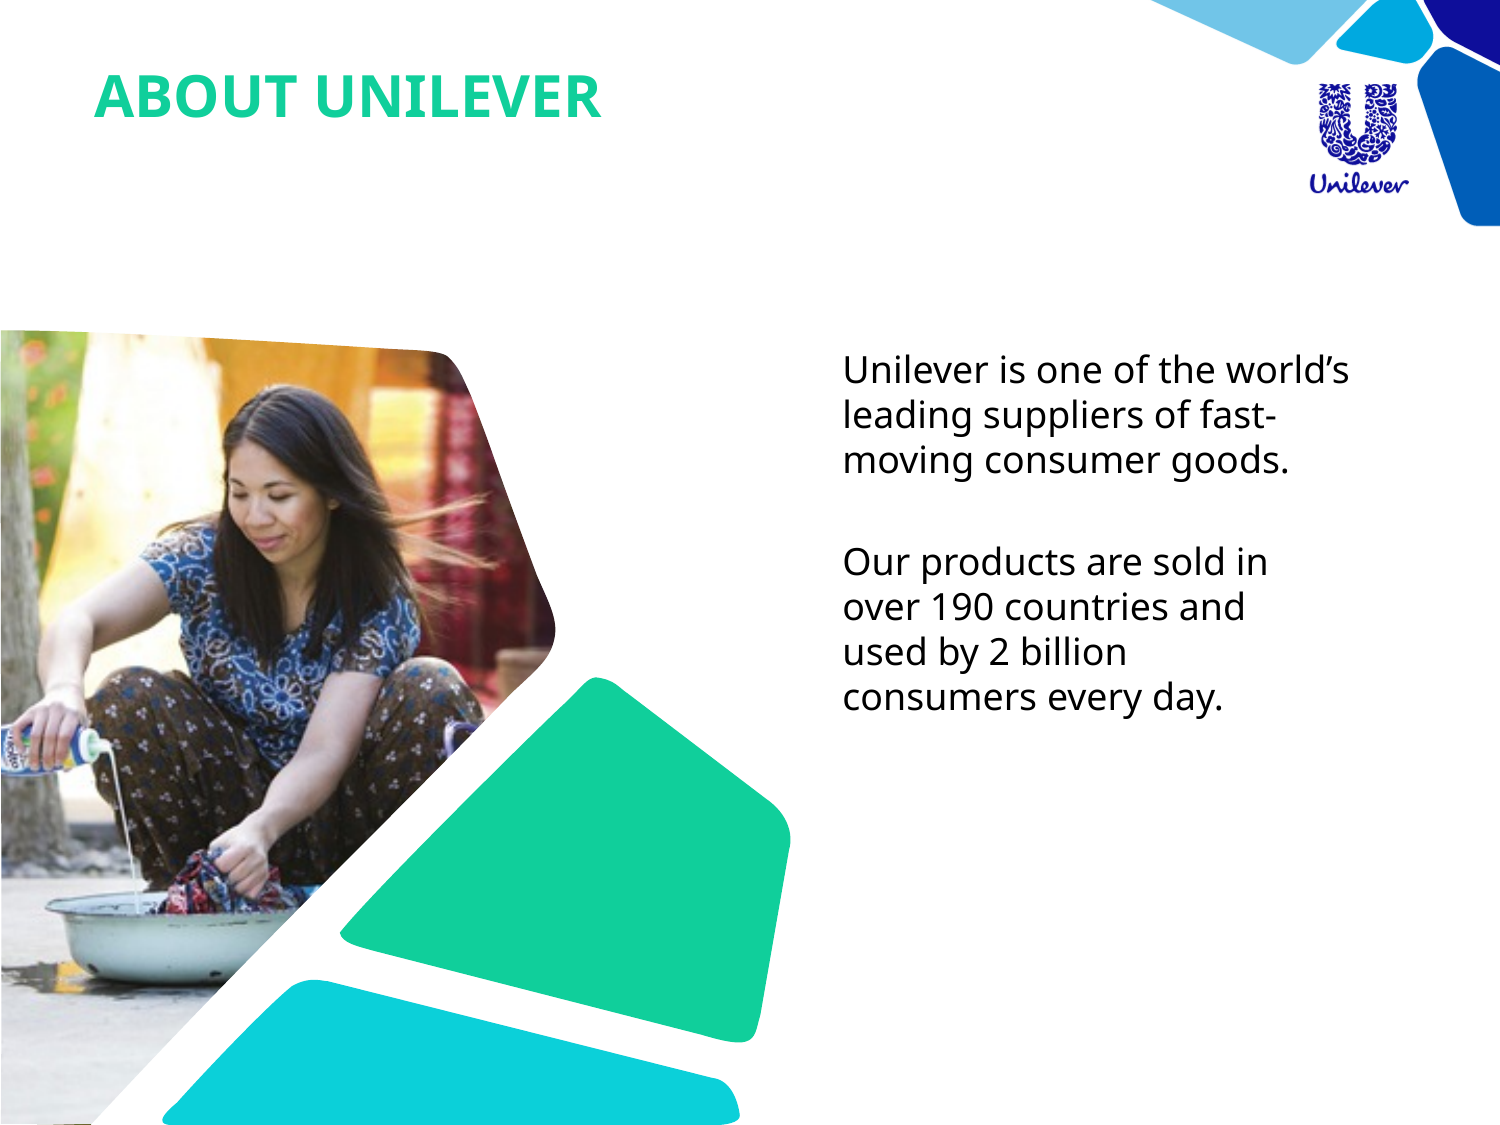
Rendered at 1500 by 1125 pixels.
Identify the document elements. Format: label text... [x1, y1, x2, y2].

picture [0, 0, 1500, 1125]
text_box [0, 329, 805, 1125]
text_box Our products are sold in over 190 countries and used by 2 billion consumers every day. [827, 530, 1324, 726]
title About unilever [79, 66, 1257, 242]
list Unilever is one of the world’s leading suppliers of fast-moving consumer goods. [827, 338, 1421, 898]
